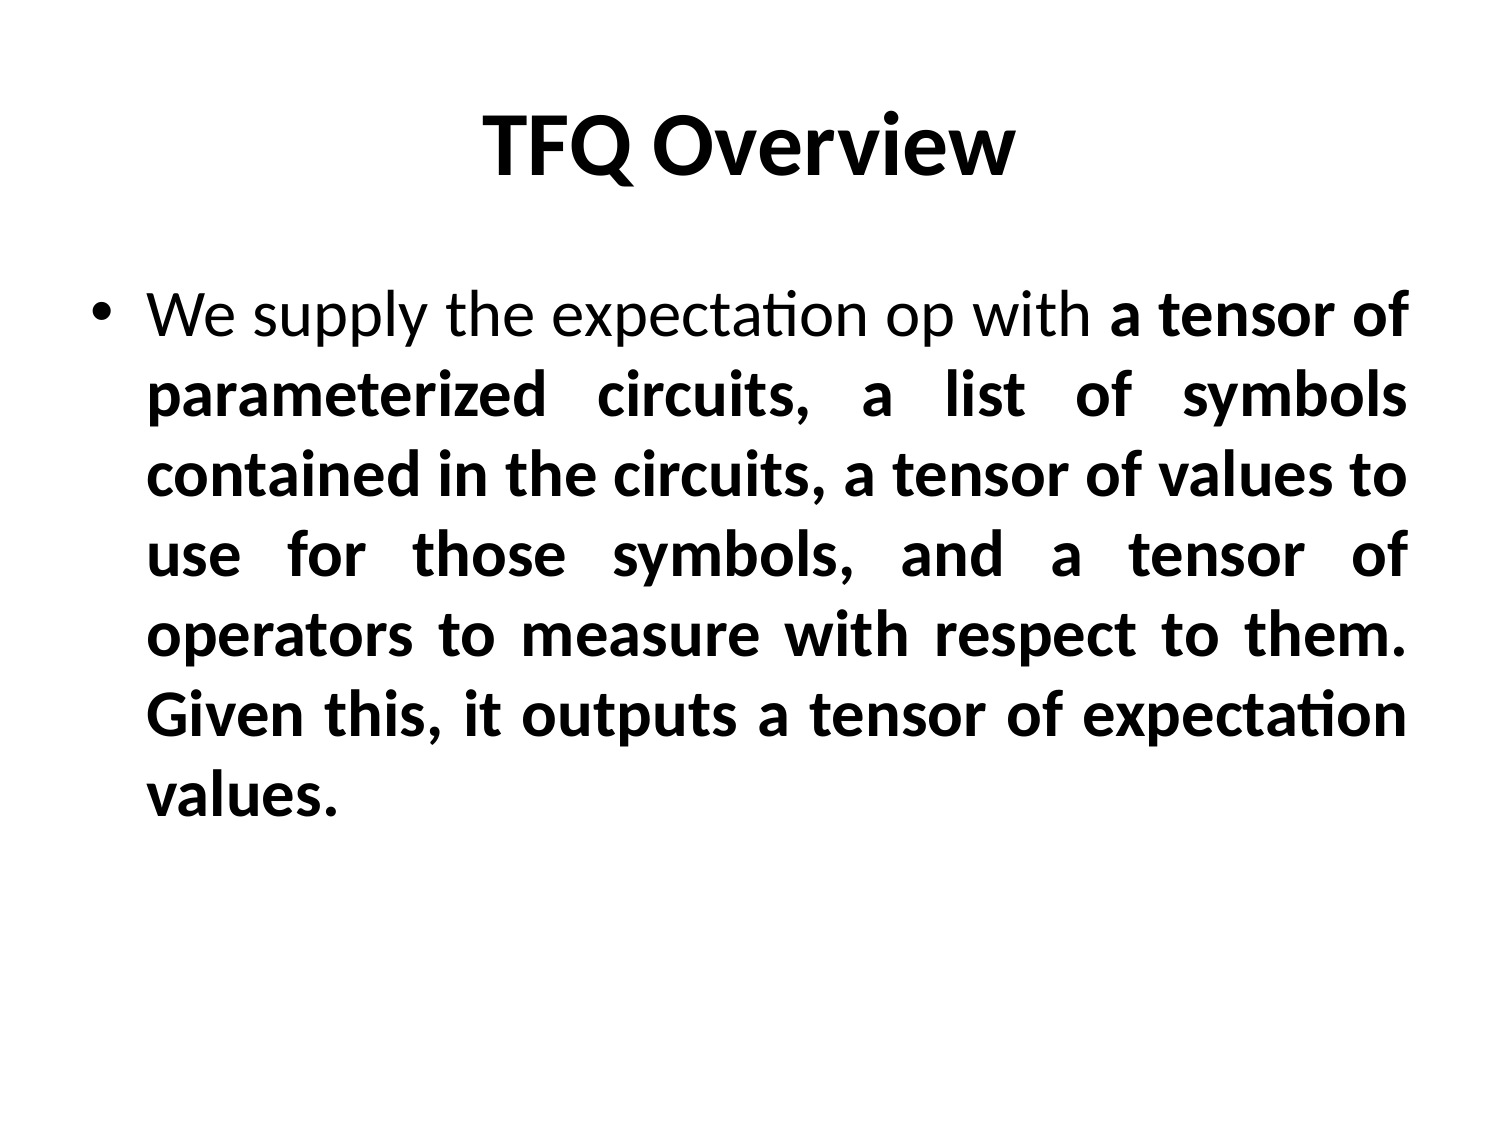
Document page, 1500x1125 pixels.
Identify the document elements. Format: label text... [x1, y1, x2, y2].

title TFQ Overview [75, 45, 1425, 233]
list We supply the expectation op with a tensor of parameterized circuits, a list of symbols contained in the circuits, a tensor of values to use for those symbols, and a tensor of operators to measure with respect to them. Given this, it outputs a tensor of expectation values. [75, 262, 1425, 1005]
